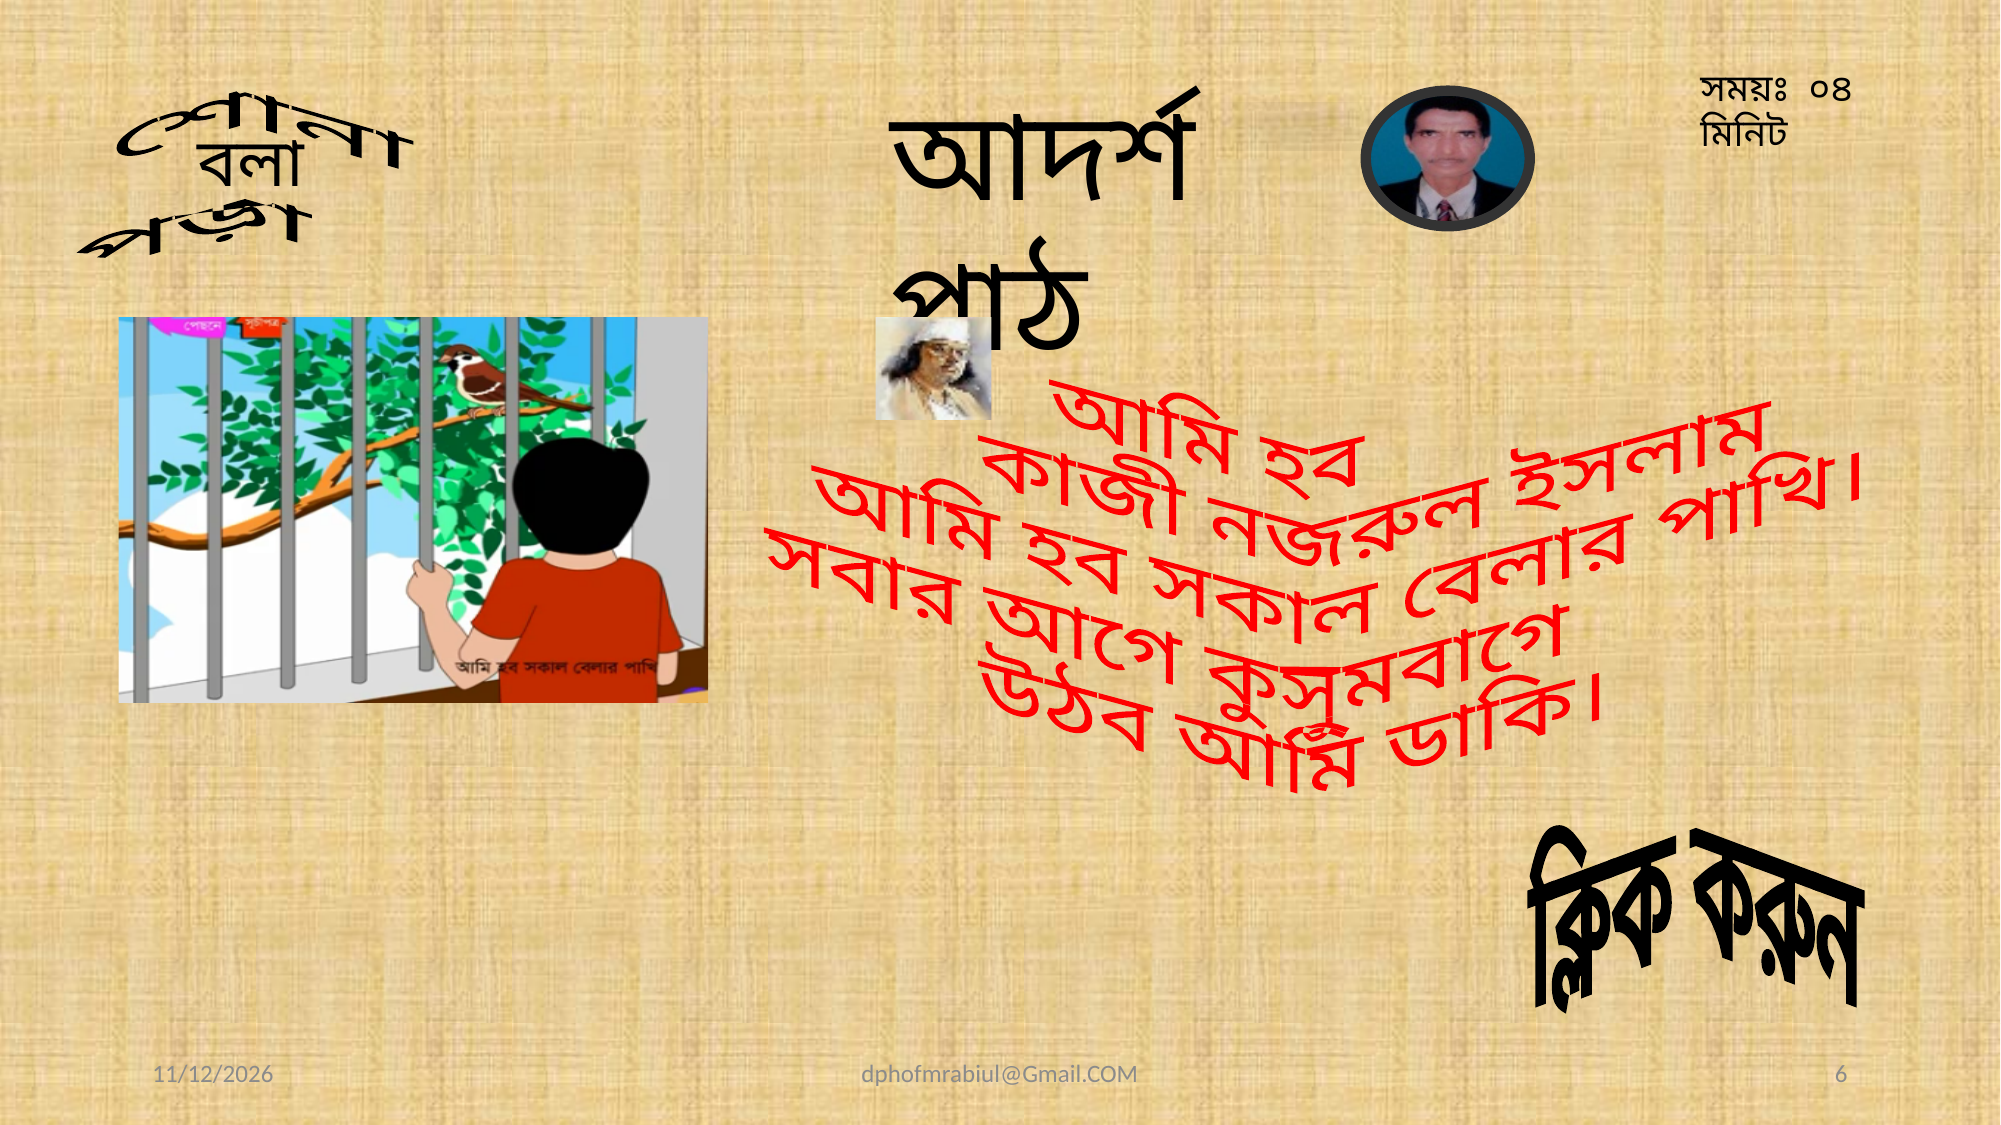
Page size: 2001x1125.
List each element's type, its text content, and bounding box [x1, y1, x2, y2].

text_box আদর্শ পাঠ [875, 67, 1338, 383]
footer dphofmrabiul@Gmail.COM [662, 1042, 1338, 1103]
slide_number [137, 1042, 588, 1103]
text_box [76, 67, 414, 284]
text_box ক্লিক করুন [1528, 826, 1675, 1012]
slide_number 6 [1412, 1042, 1863, 1103]
text_box সময়ঃ ০৪ মিনিট [1685, 56, 1955, 162]
picture [0, 0, 2001, 1125]
text_box ক্লিক করুন [1690, 829, 1864, 1006]
